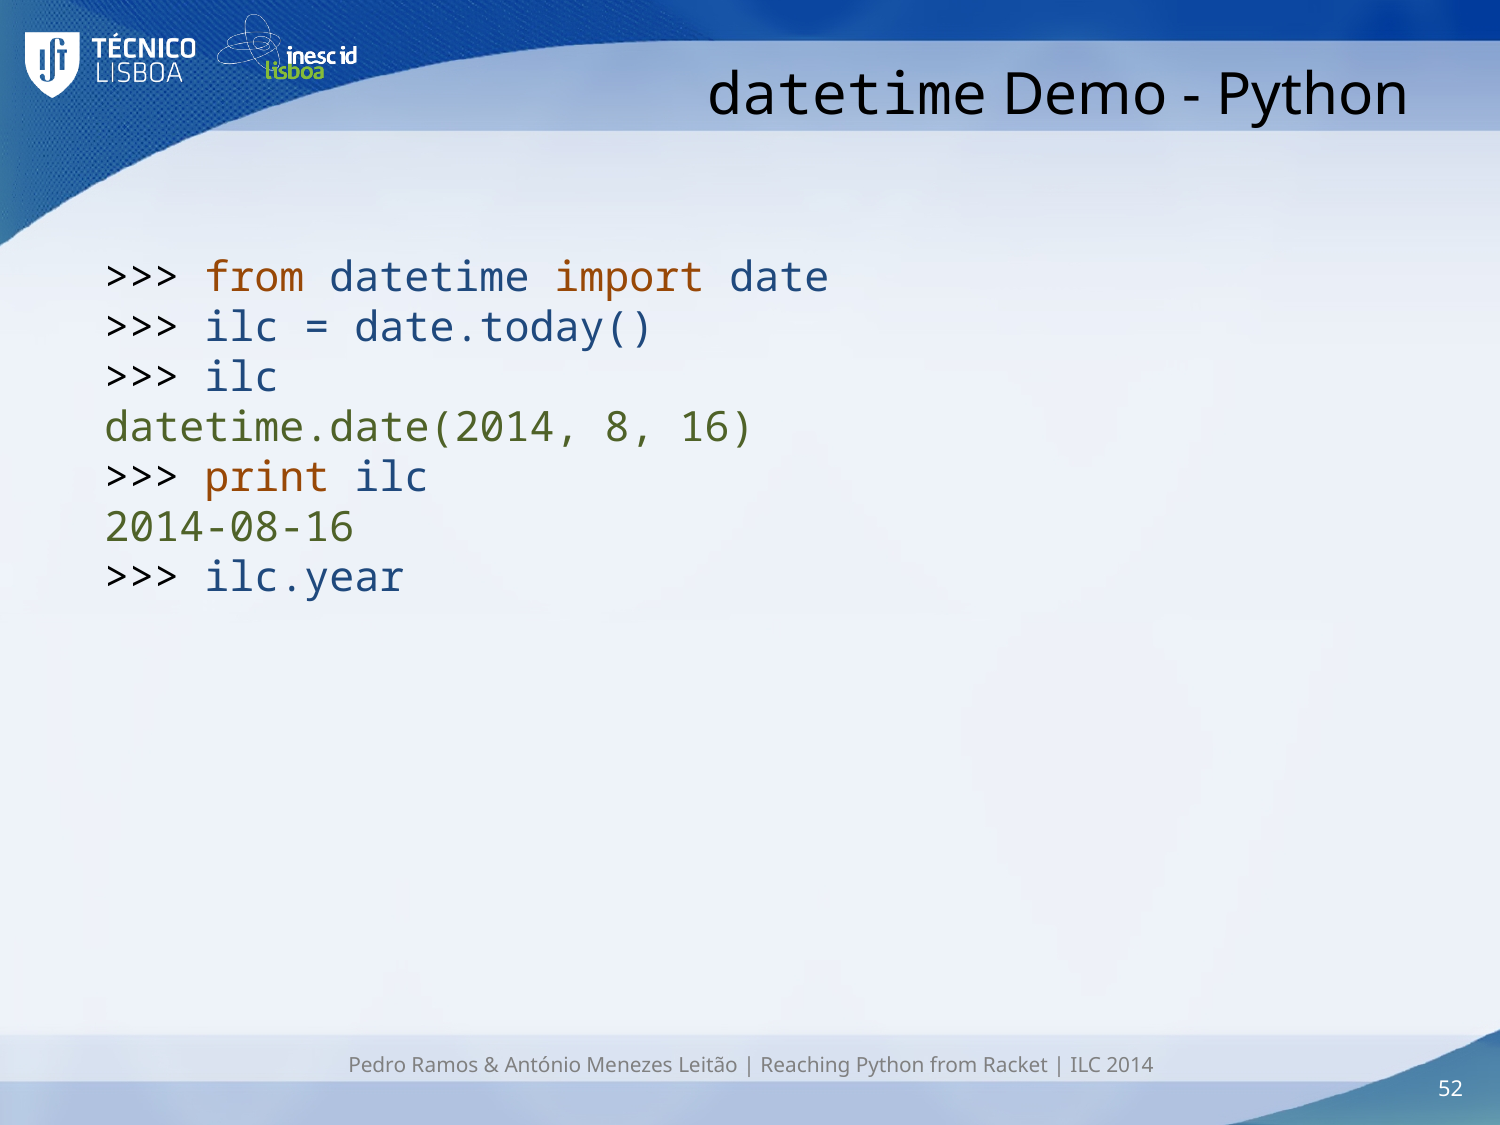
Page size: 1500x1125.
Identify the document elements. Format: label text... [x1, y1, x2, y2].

slide_number 52 [1128, 1059, 1478, 1119]
title datetime Demo - Python [383, 30, 1425, 152]
text_box Pedro Ramos & António Menezes Leitão | Reaching Python from Racket | ILC 2014 [147, 1033, 1355, 1094]
picture [0, 0, 1500, 1125]
text_box >>> from datetime import date >>> ilc = date.today() >>> ilc datetime.date(2014, 8, 16) >>> print ilc 2014-08-16 >>> ilc.year [74, 219, 904, 630]
